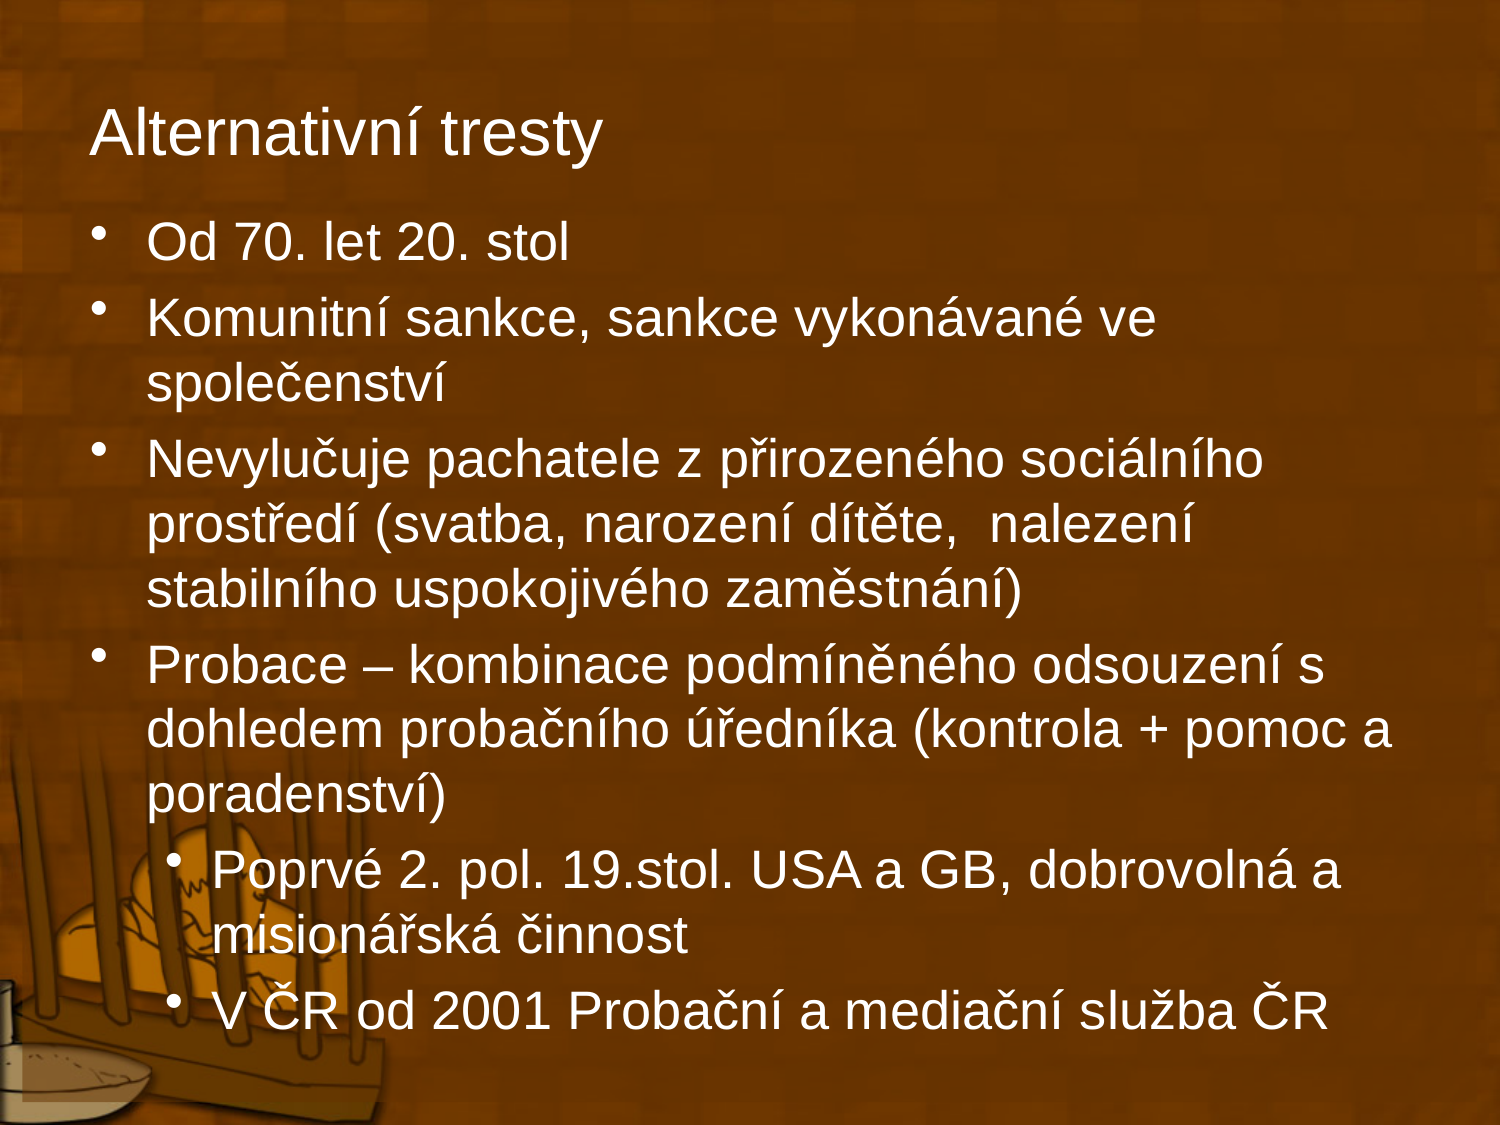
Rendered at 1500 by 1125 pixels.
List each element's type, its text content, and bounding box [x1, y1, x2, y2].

title Alternativní tresty [74, 44, 1425, 177]
list Od 70. let 20. stol Komunitní sankce, sankce vykonávané ve společenství Nevylučuje pachatele z přirozeného sociálního prostředí (svatba, narození dítěte, nalezení stabilního uspokojivého zaměstnání) Probace – kombinace podmíněného odsouzení s dohledem probačního úředníka (kontrola + pomoc a poradenství) Poprvé 2. pol. 19.stol. USA a GB, dobrovolná a misionářská činnost V ČR od 2001 Probační a mediační služba ČR [74, 198, 1425, 1006]
picture [0, 0, 1500, 1125]
